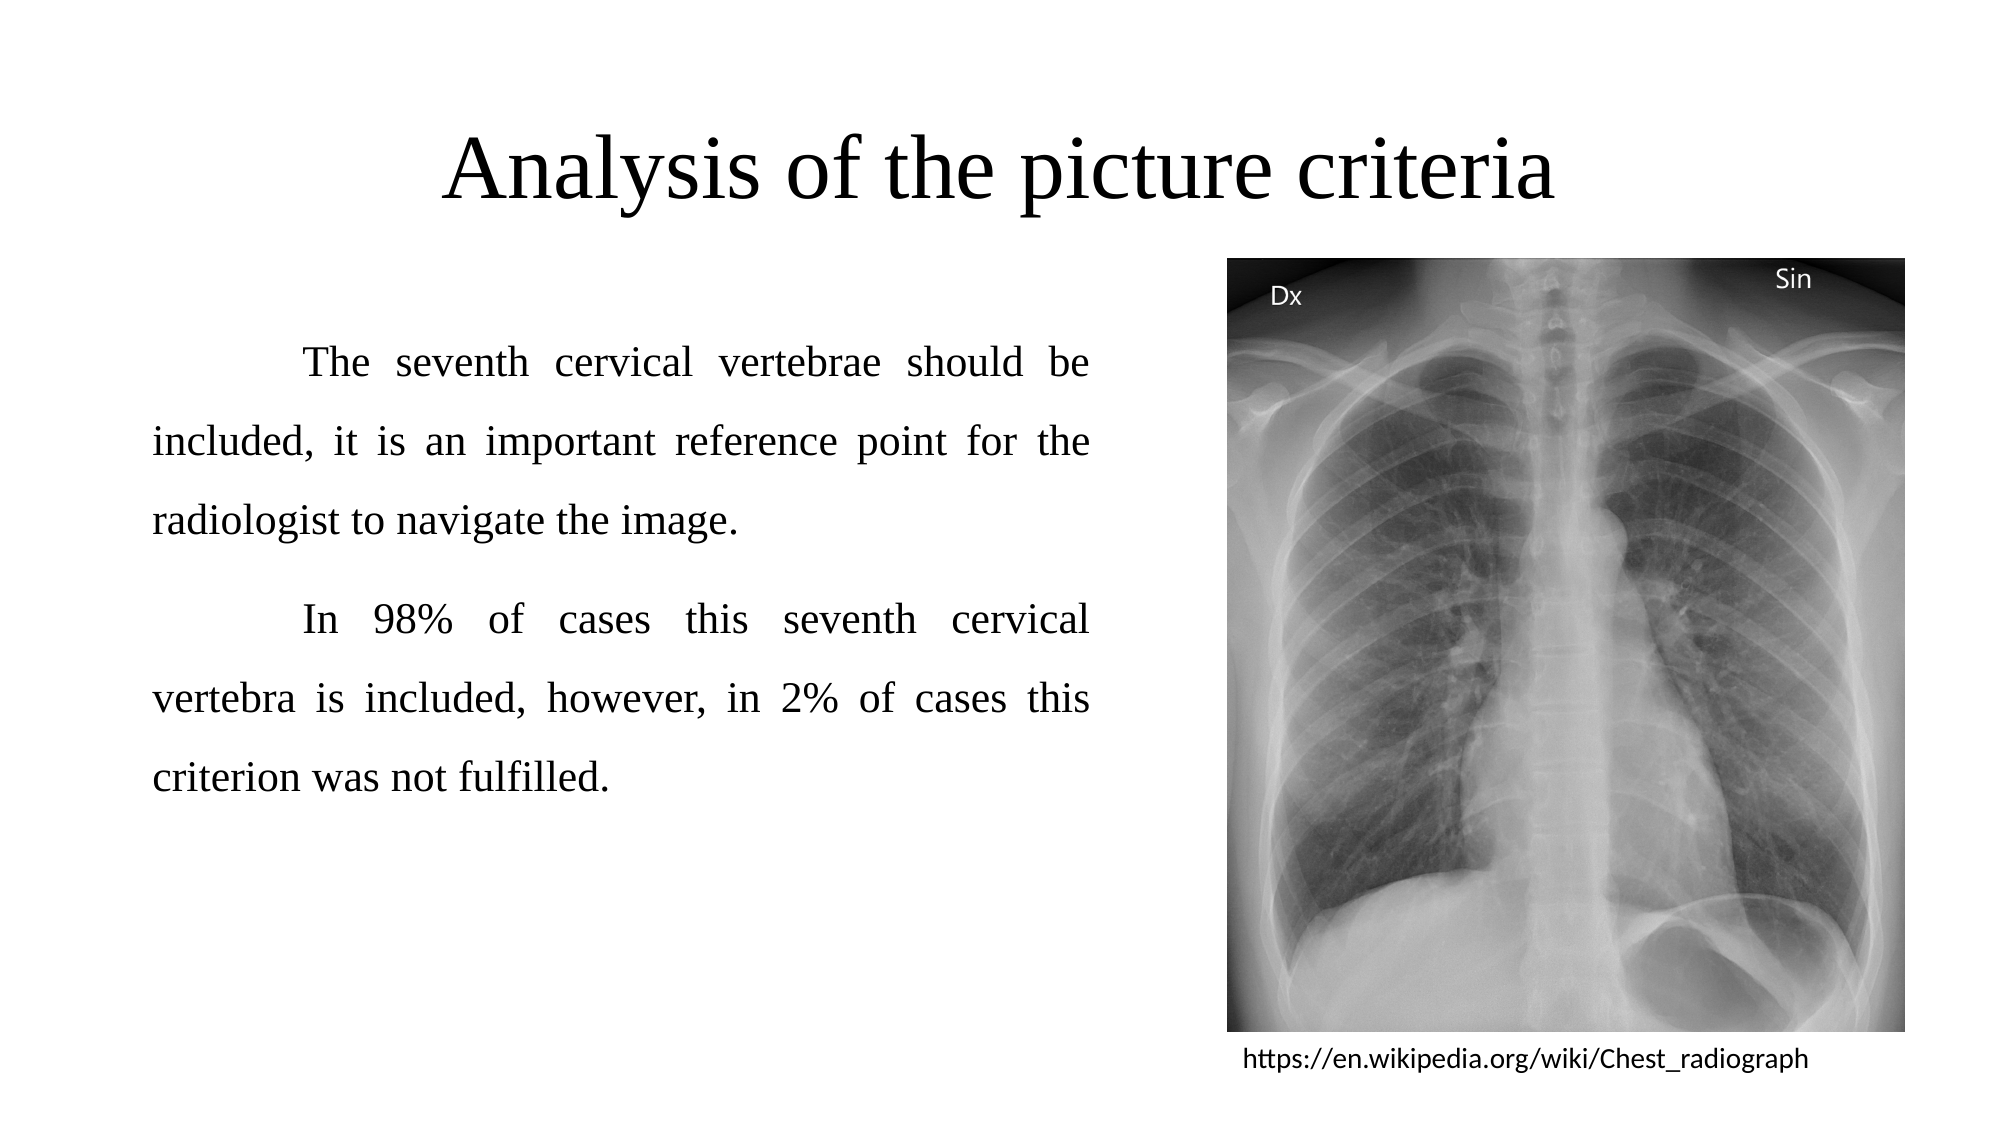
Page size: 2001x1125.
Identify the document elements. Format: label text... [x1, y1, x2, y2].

list The seventh cervical vertebrae should be included, it is an important reference point for the radiologist to navigate the image. In 98% of cases this seventh cervical vertebra is included, however, in 2% of cases this criterion was not fulfilled. [137, 299, 1106, 1033]
picture [1227, 258, 1905, 1033]
text_box https://en.wikipedia.org/wiki/Chest_radiograph [1227, 1032, 1956, 1082]
title Analysis of the picture criteria [137, 59, 1863, 278]
